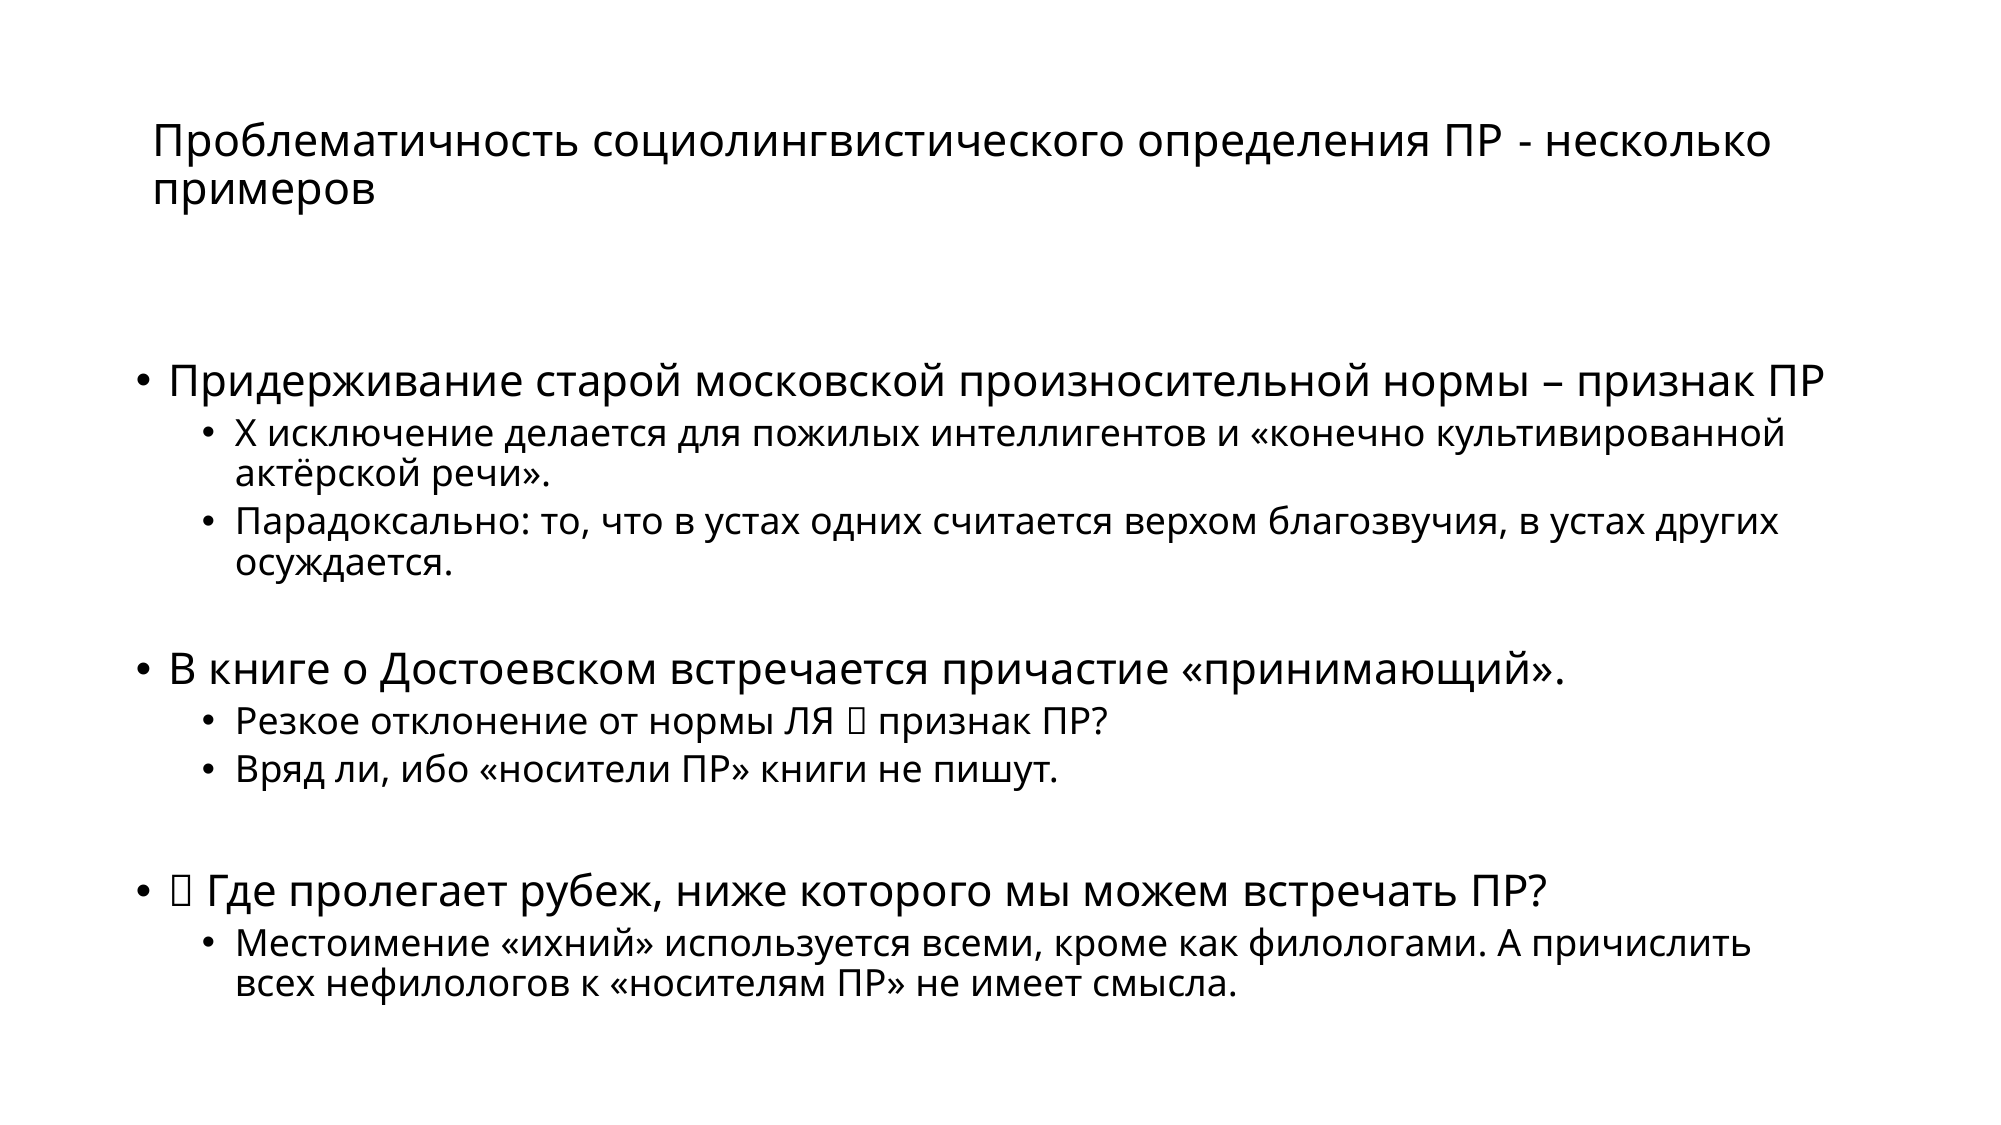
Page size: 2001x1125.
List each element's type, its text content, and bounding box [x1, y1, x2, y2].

list Придерживание старой московской произносительной нормы – признак ПР X исключение делается для пожилых интеллигентов и «конечно культивированной актёрской речи». Парадоксальнo: то, что в устах одних считается верхом благозвучия, в устах других осуждается. В книге о Достоевском встречается причастие «принимающий». Резкое отклонение от нормы ЛЯ  признак ПР? Вряд ли, ибо «носители ПР» книги не пишут.  Где пролегает рубеж, ниже которого мы можем встречать ПР? Местоимение «ихний» используется всеми, кроме как филологами. А причислить всех нефилологов к «носителям ПР» не имеет смысла. [120, 351, 1846, 1066]
title Проблематичность социолингвистического определения ПР - несколько примеров [137, 59, 1863, 278]
